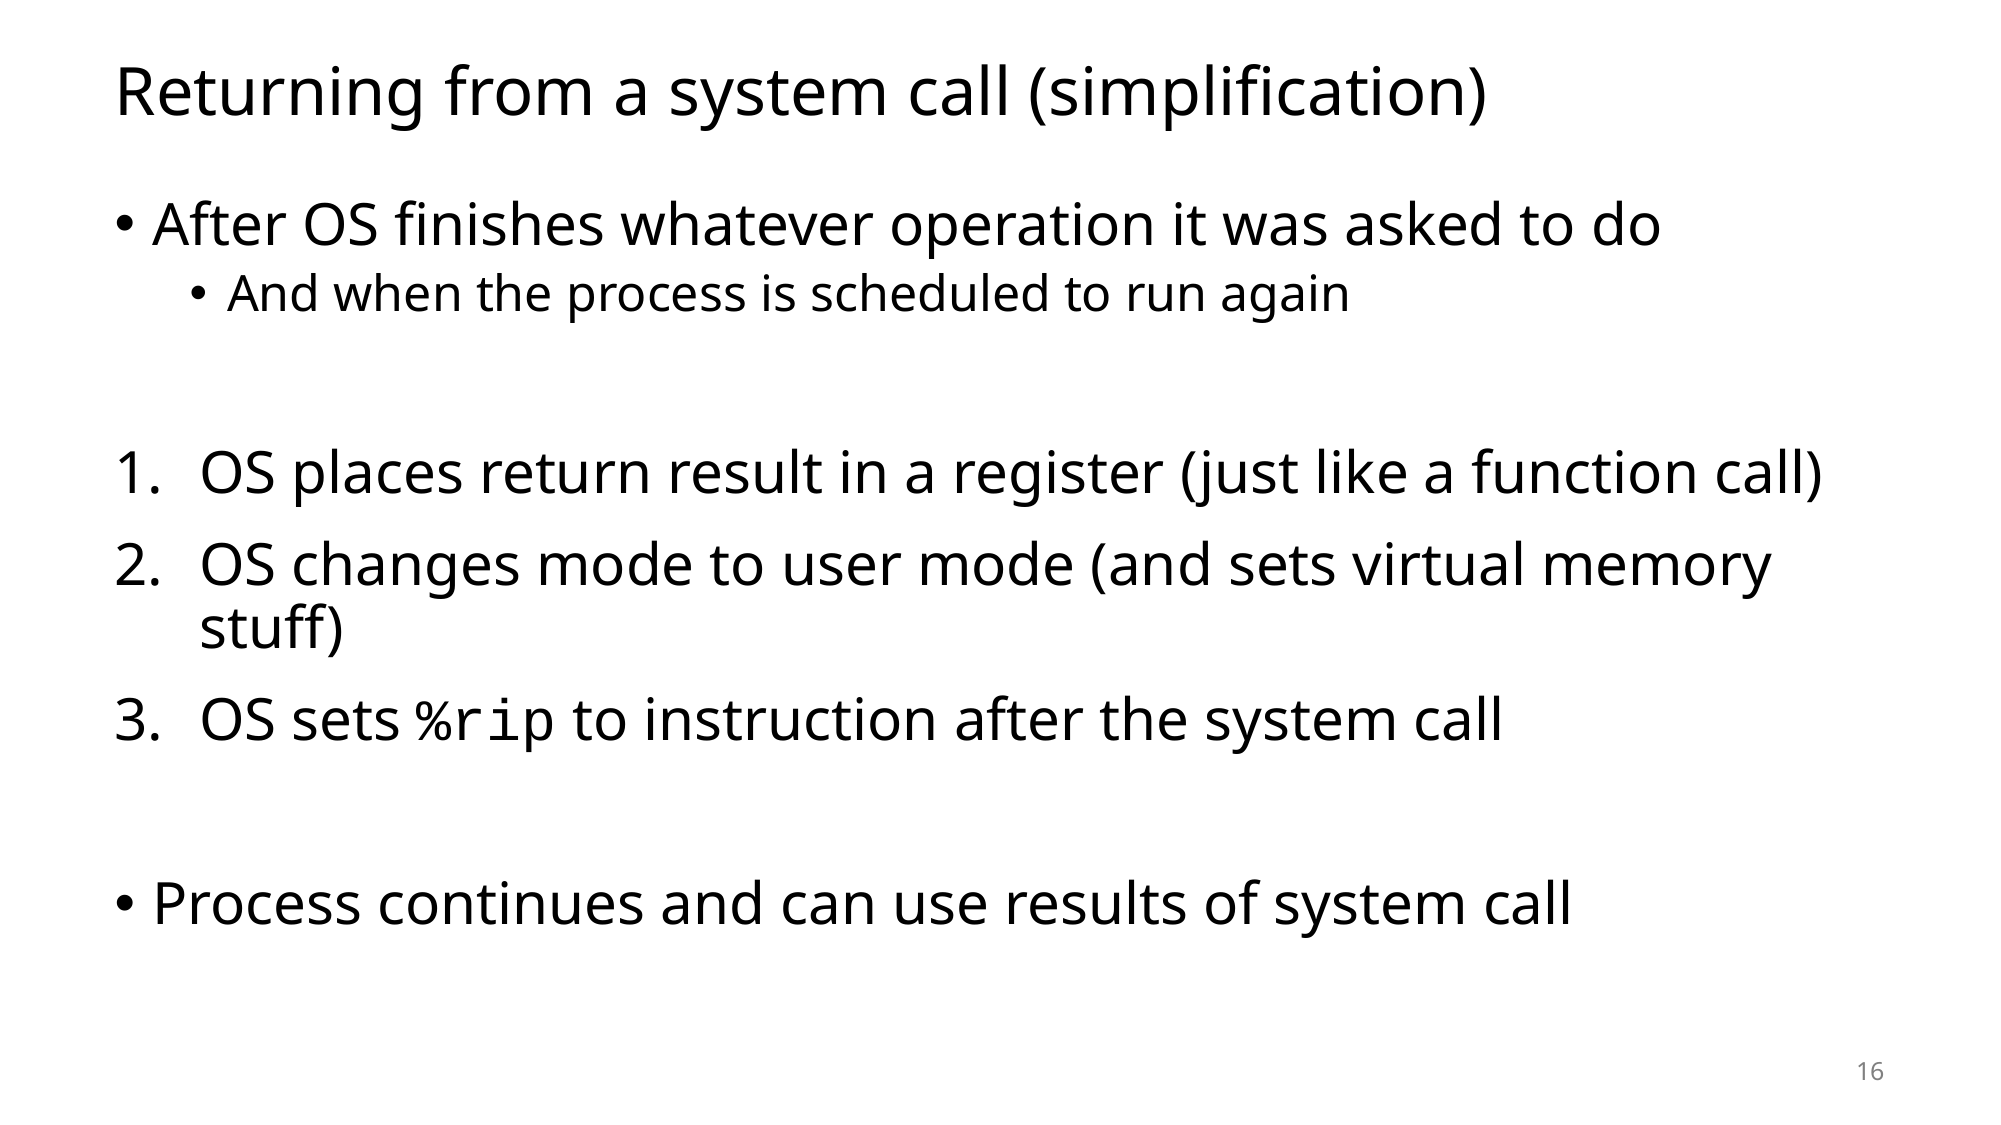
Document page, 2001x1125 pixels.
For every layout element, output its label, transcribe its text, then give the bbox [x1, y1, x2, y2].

title Returning from a system call (simplification) [99, 37, 1900, 150]
slide_number 16 [1749, 1042, 1900, 1103]
list After OS finishes whatever operation it was asked to do And when the process is scheduled to run again OS places return result in a register (just like a function call) OS changes mode to user mode (and sets virtual memory stuff) OS sets %rip to instruction after the system call Process continues and can use results of system call [99, 187, 1900, 1013]
